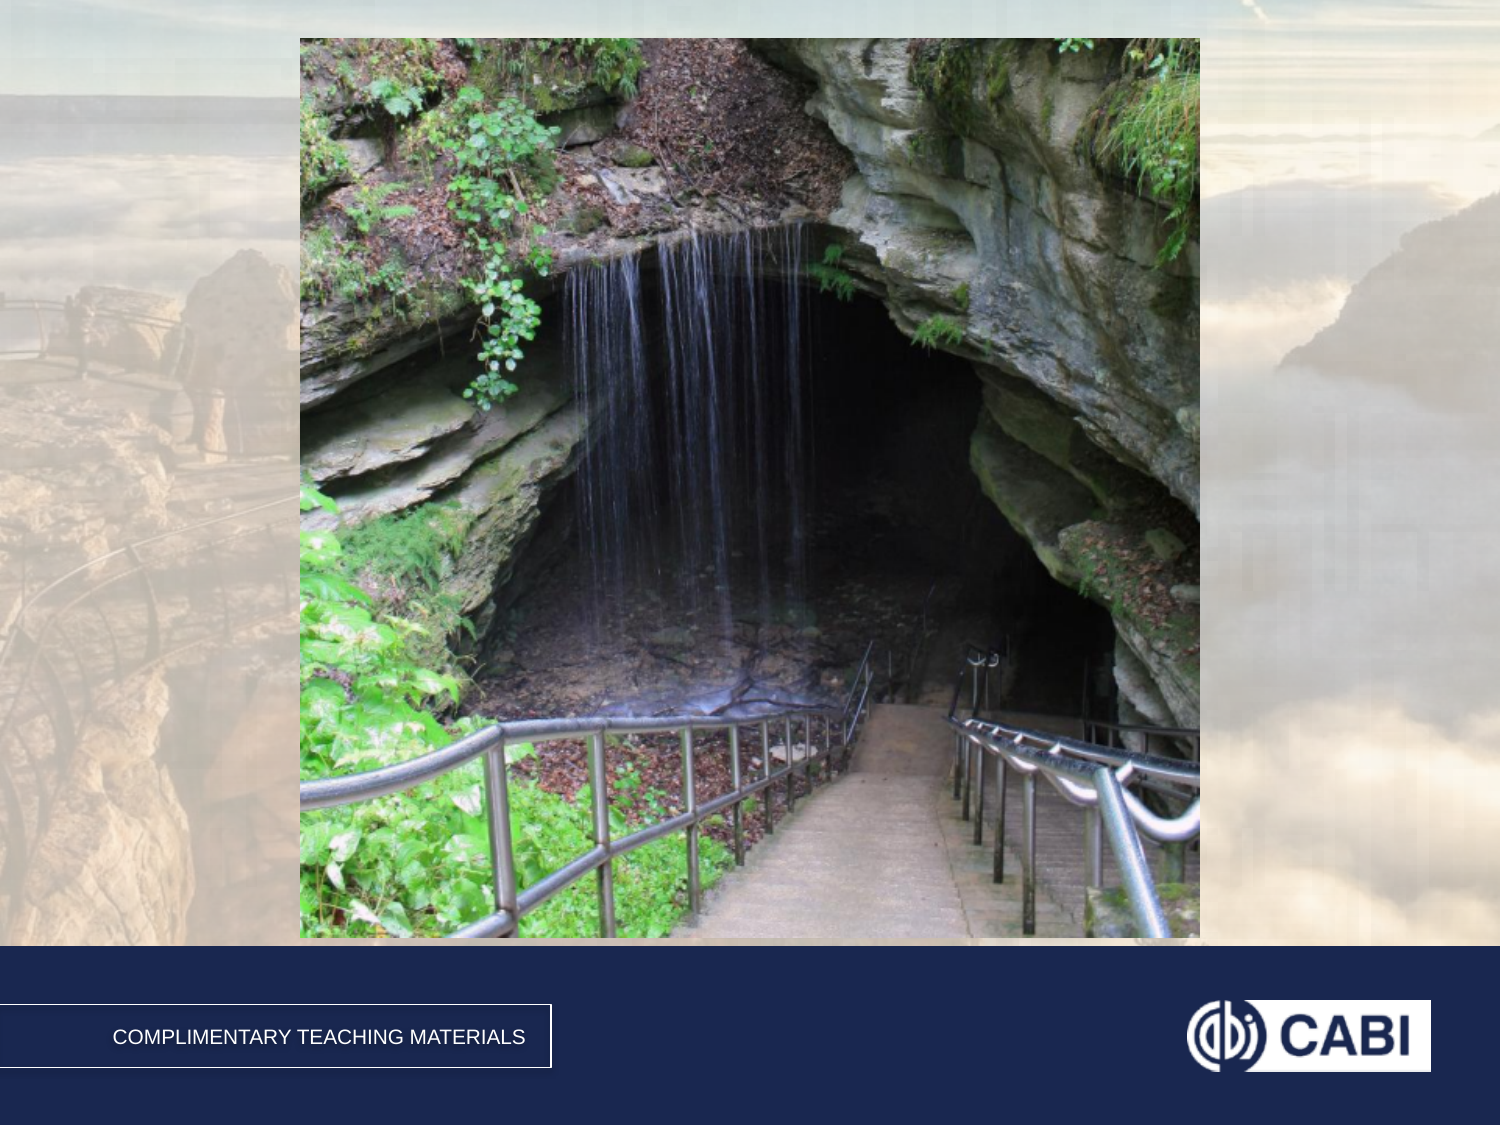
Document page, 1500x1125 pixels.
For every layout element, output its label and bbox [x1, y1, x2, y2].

picture [299, 37, 1201, 939]
picture [1187, 1000, 1431, 1072]
